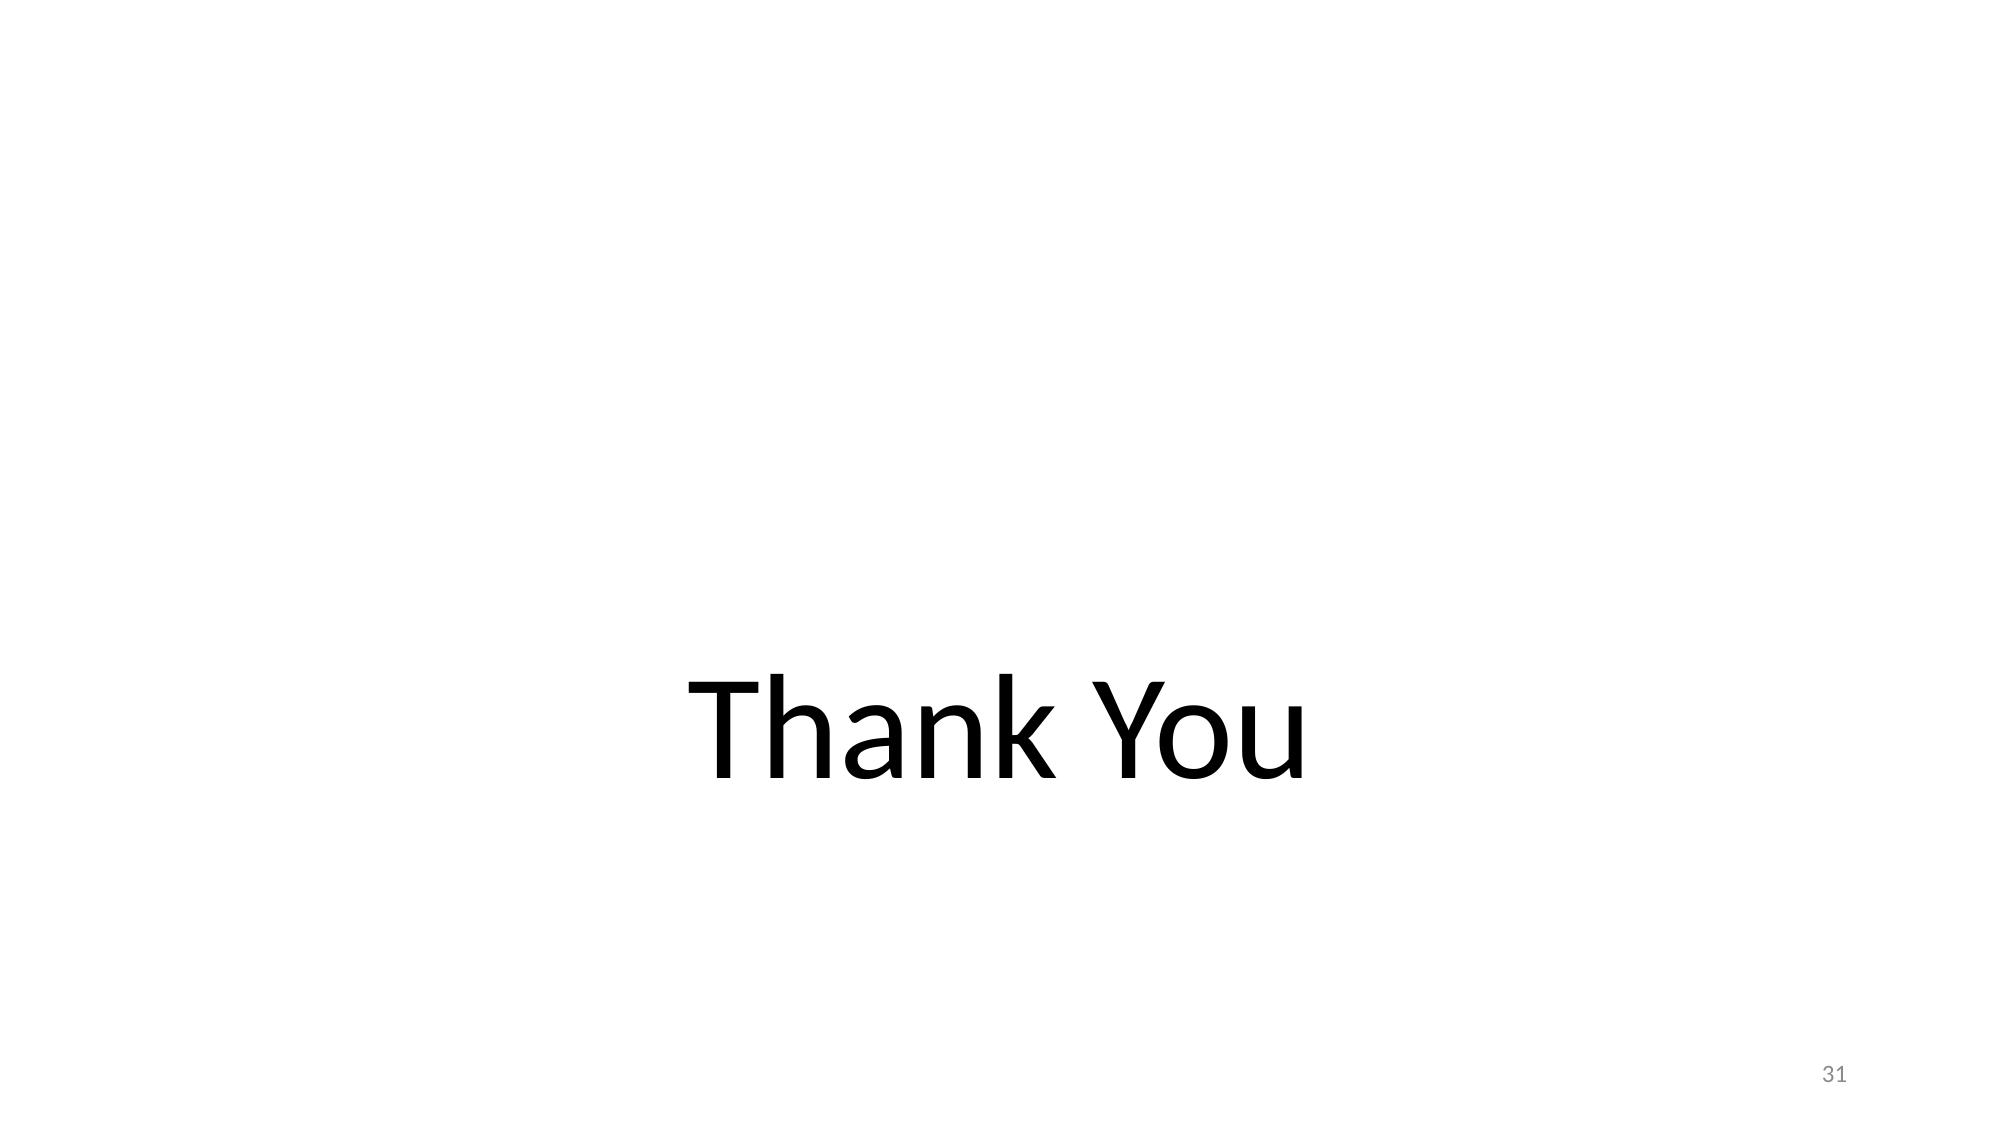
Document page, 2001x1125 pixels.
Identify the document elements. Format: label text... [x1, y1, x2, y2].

slide_number 31 [1412, 1042, 1863, 1103]
list Thank You [137, 299, 1863, 1014]
